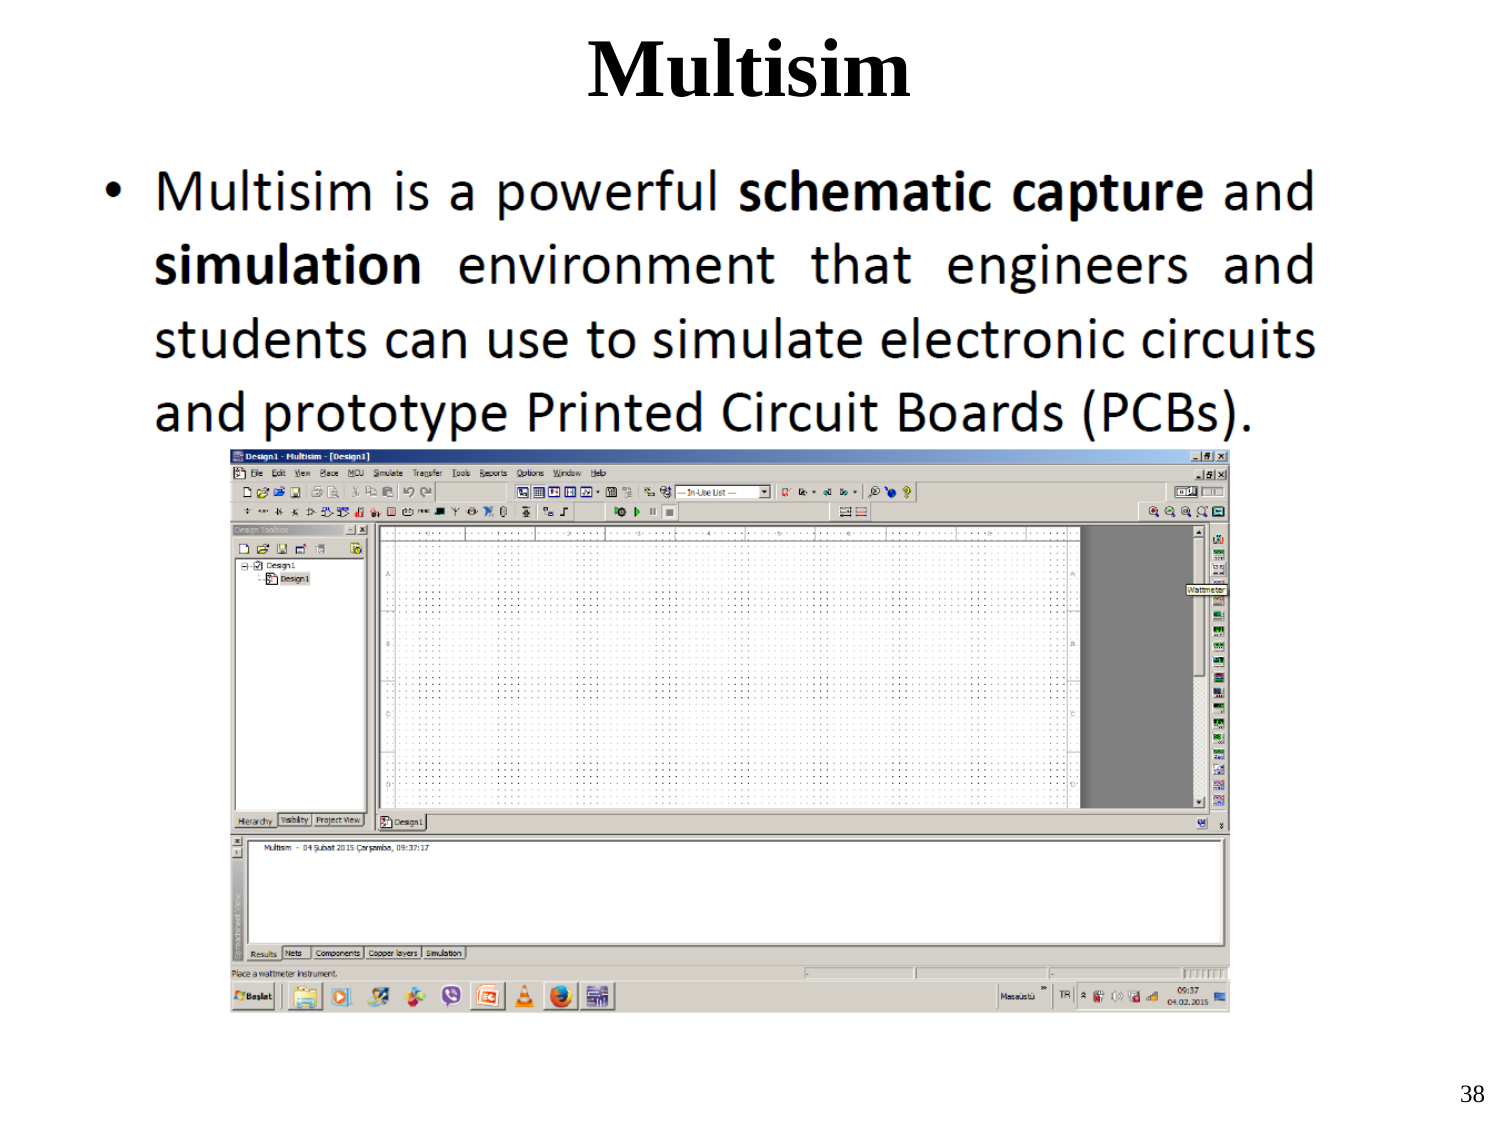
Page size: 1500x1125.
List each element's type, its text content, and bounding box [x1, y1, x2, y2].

picture [87, 161, 1340, 1025]
slide_number 38 [1186, 1069, 1500, 1125]
title Multisim [0, 0, 1500, 126]
